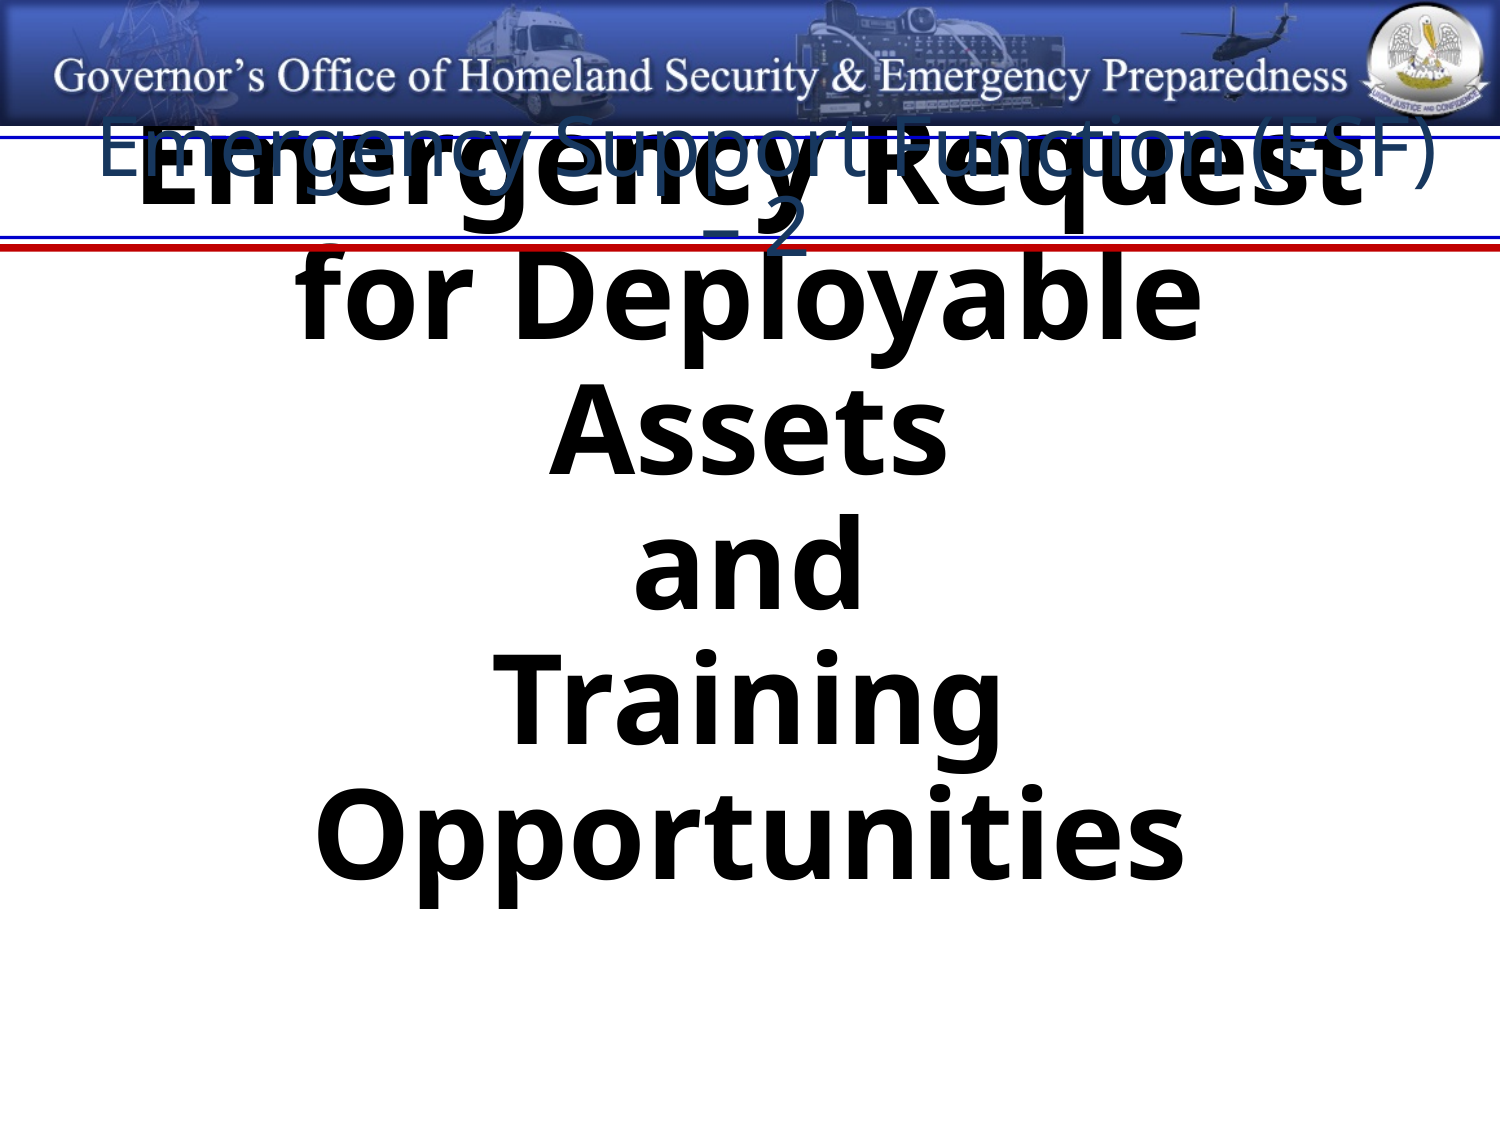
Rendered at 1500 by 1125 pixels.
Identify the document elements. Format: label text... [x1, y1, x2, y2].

text_box [1455, 243, 1500, 253]
text_box [0, 243, 79, 253]
title Emergency Request for Deployable Assets and Training Opportunities [112, 337, 1388, 915]
text_box Emergency Support Function (ESF) – 2 [79, 126, 1455, 260]
picture [0, 0, 1500, 126]
